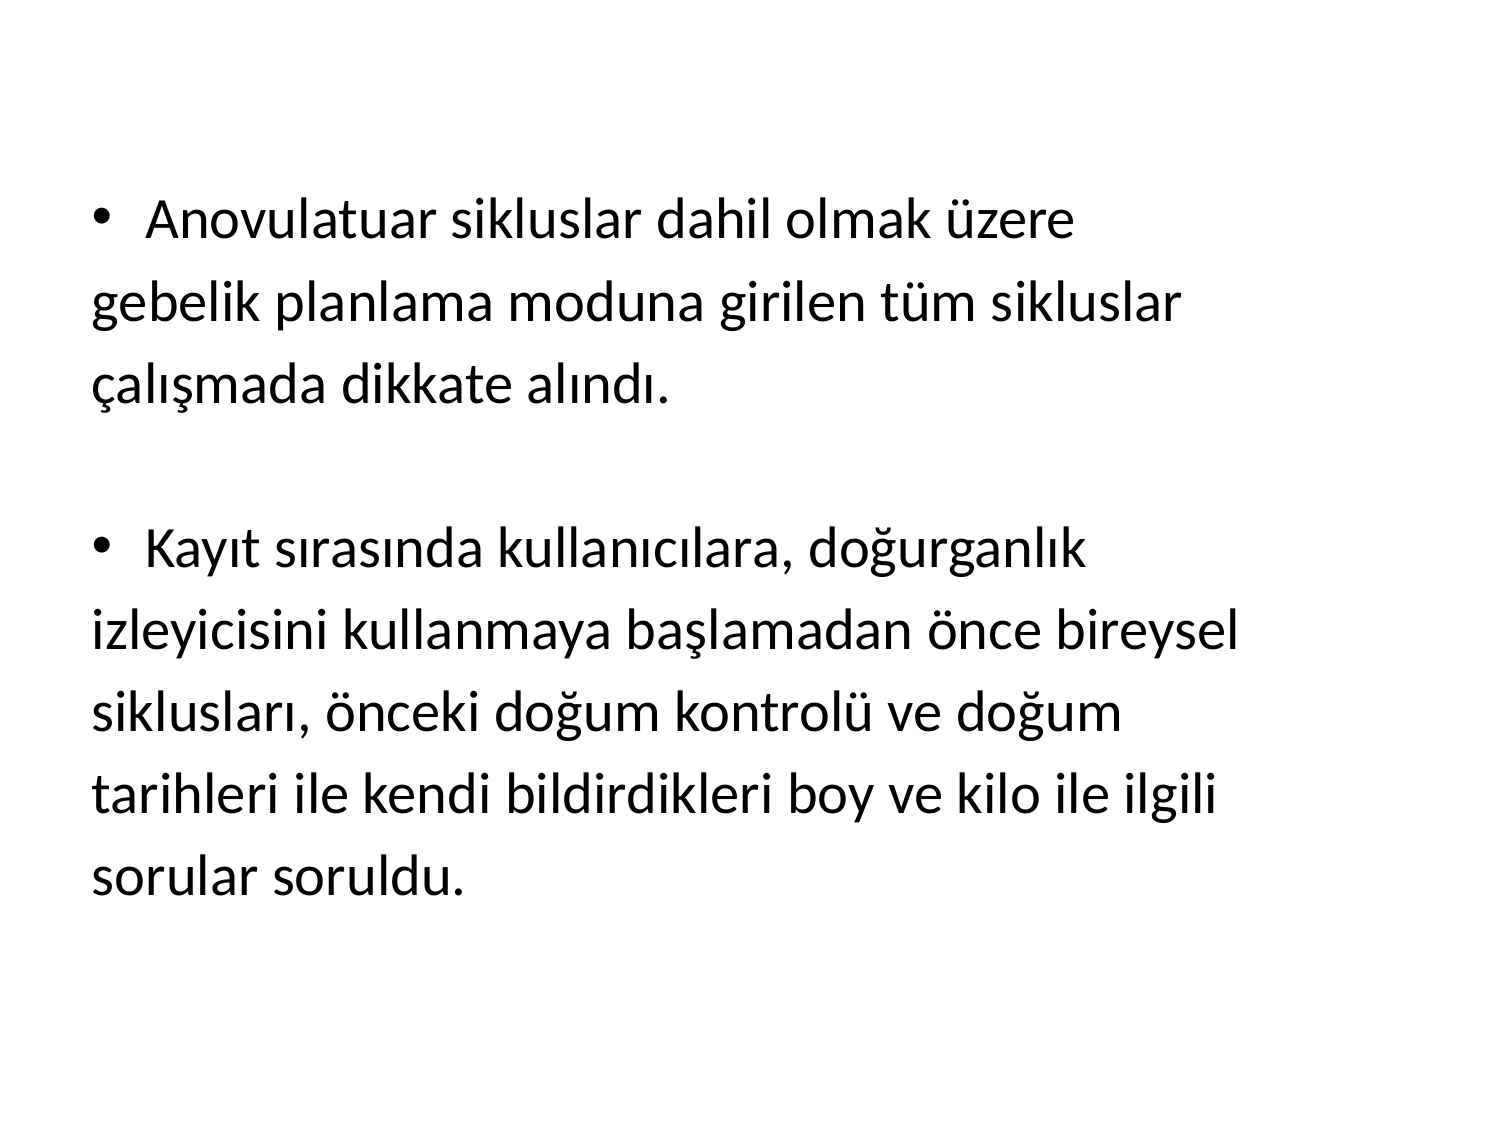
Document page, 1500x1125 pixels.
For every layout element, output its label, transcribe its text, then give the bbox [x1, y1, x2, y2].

list Anovulatuar sikluslar dahil olmak üzere gebelik planlama moduna girilen tüm sikluslar çalışmada dikkate alındı. Kayıt sırasında kullanıcılara, doğurganlık izleyicisini kullanmaya başlamadan önce bireysel siklusları, önceki doğum kontrolü ve doğum tarihleri ​​ile kendi bildirdikleri boy ve kilo ile ilgili sorular soruldu. [76, 172, 1427, 916]
